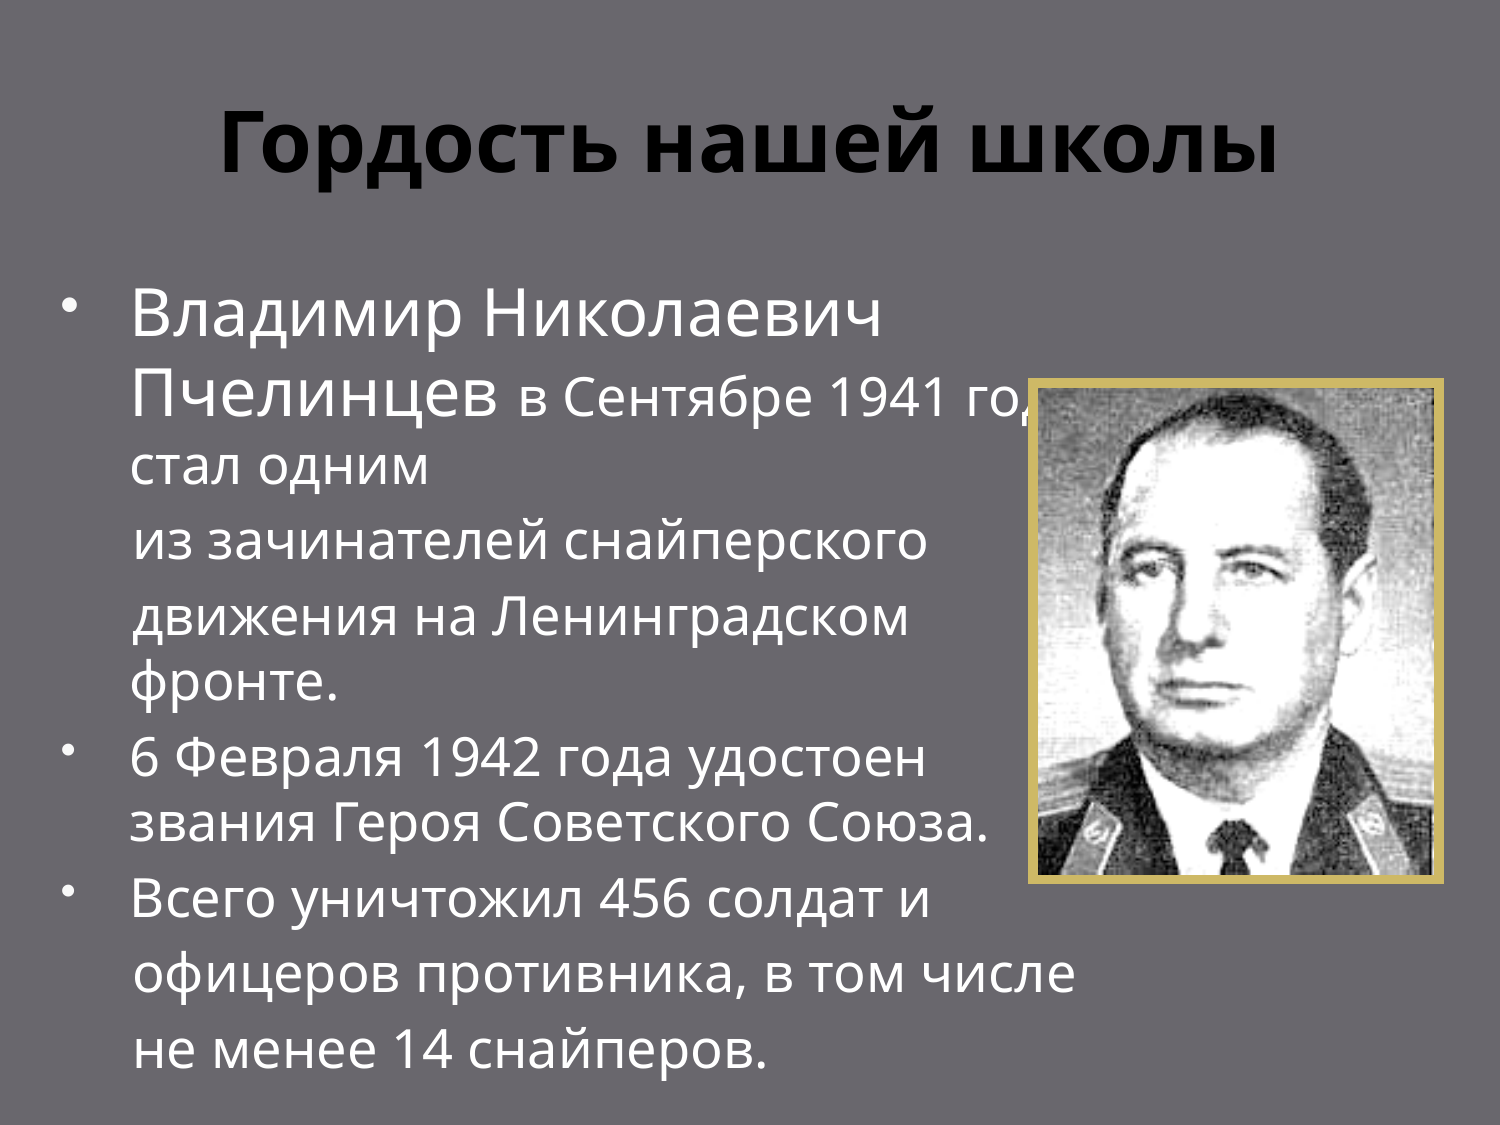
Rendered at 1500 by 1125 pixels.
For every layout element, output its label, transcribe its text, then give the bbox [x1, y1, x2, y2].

title Гордость нашей школы [75, 45, 1425, 233]
list Владимир Николаевич Пчелинцев в Сентябре 1941 года стал одним из зачинателей снайперского движения на Ленинградском фронте. 6 Февраля 1942 года удостоен звания Героя Советского Союза. Всего уничтожил 456 солдат и офицеров противника, в том числе не менее 14 снайперов. [24, 262, 1138, 1006]
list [1037, 387, 1435, 876]
